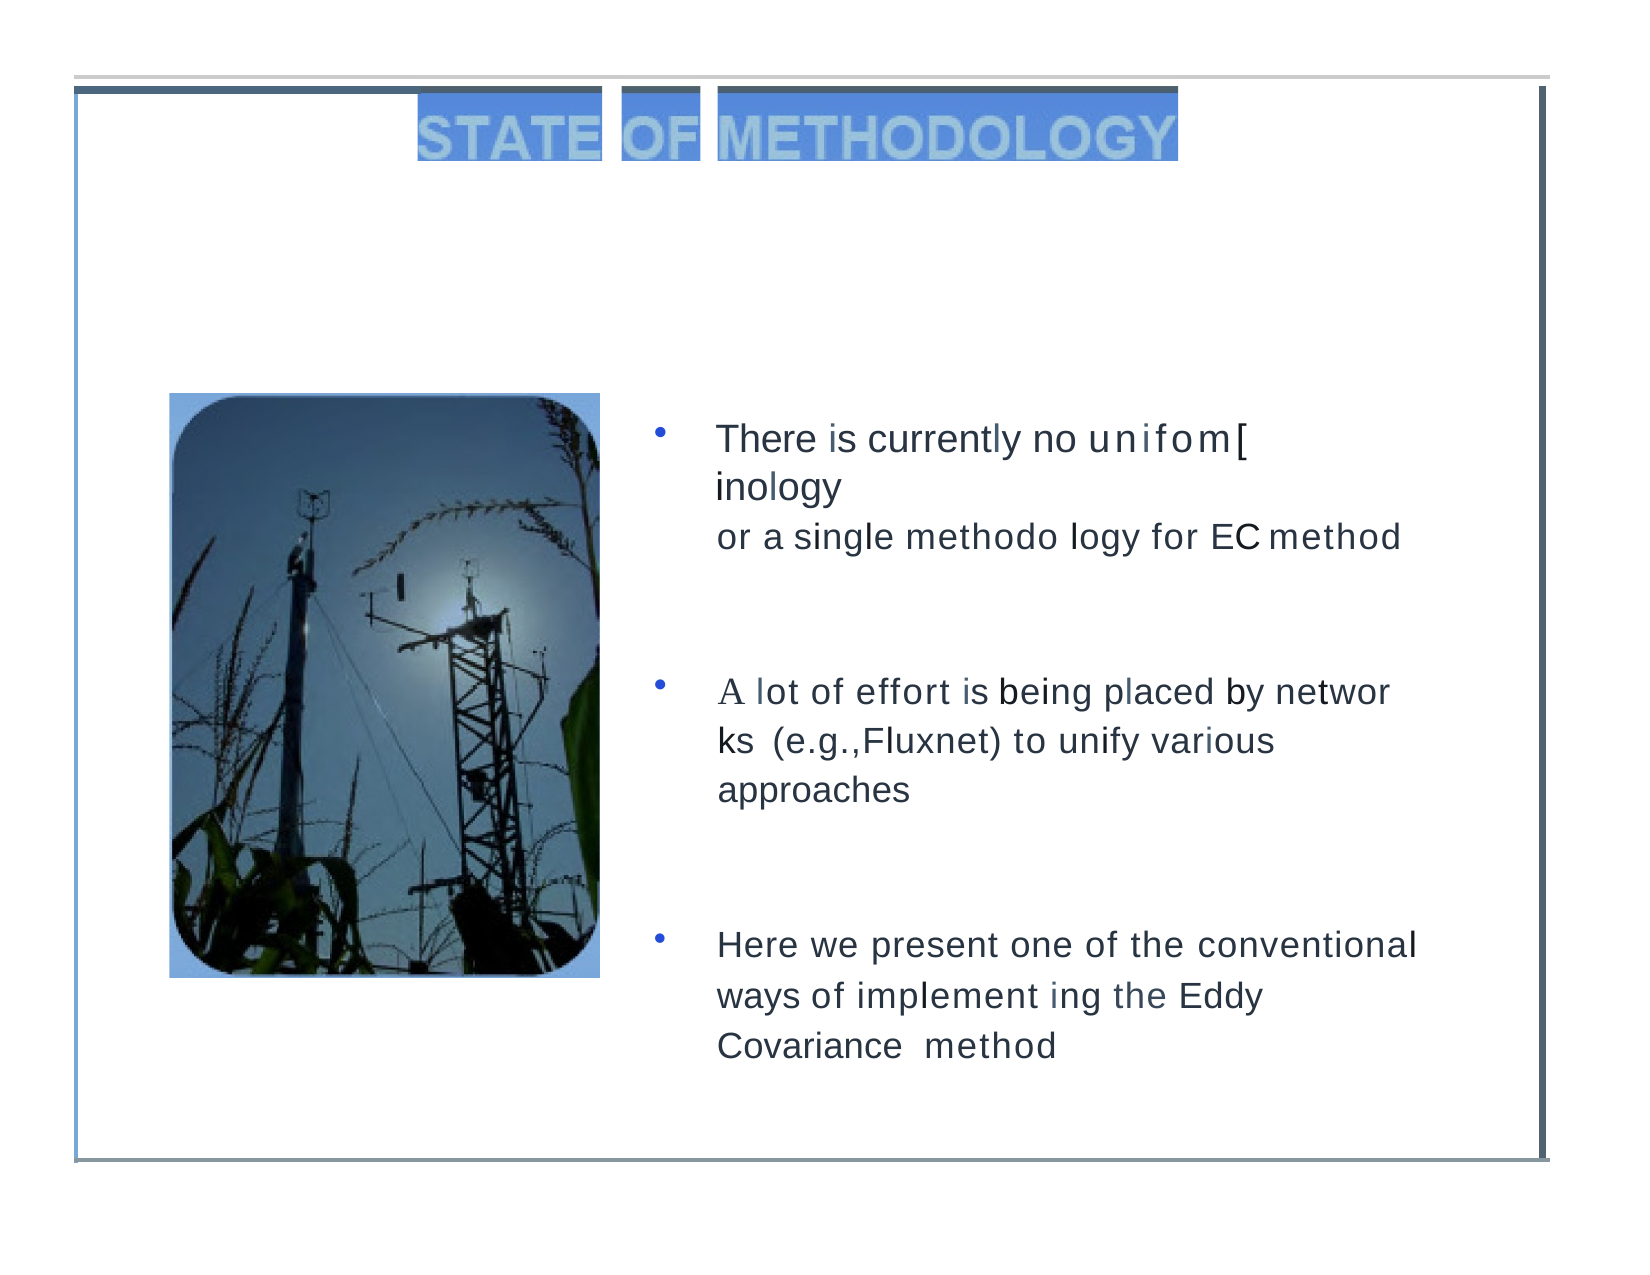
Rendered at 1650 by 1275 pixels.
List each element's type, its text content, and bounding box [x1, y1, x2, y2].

text_box [169, 393, 600, 978]
text_box There is currently no unifom[ inology or a single methodo logy for EC method A lot of effort is being placed by networ ks (e.g.,Fluxnet) to unify various approaches Here we present one of the conventional ways of implement ing the Eddy Covariance method [651, 413, 1451, 1067]
text_box [717, 78, 1179, 161]
text_box [621, 79, 701, 161]
text_box [417, 78, 603, 161]
